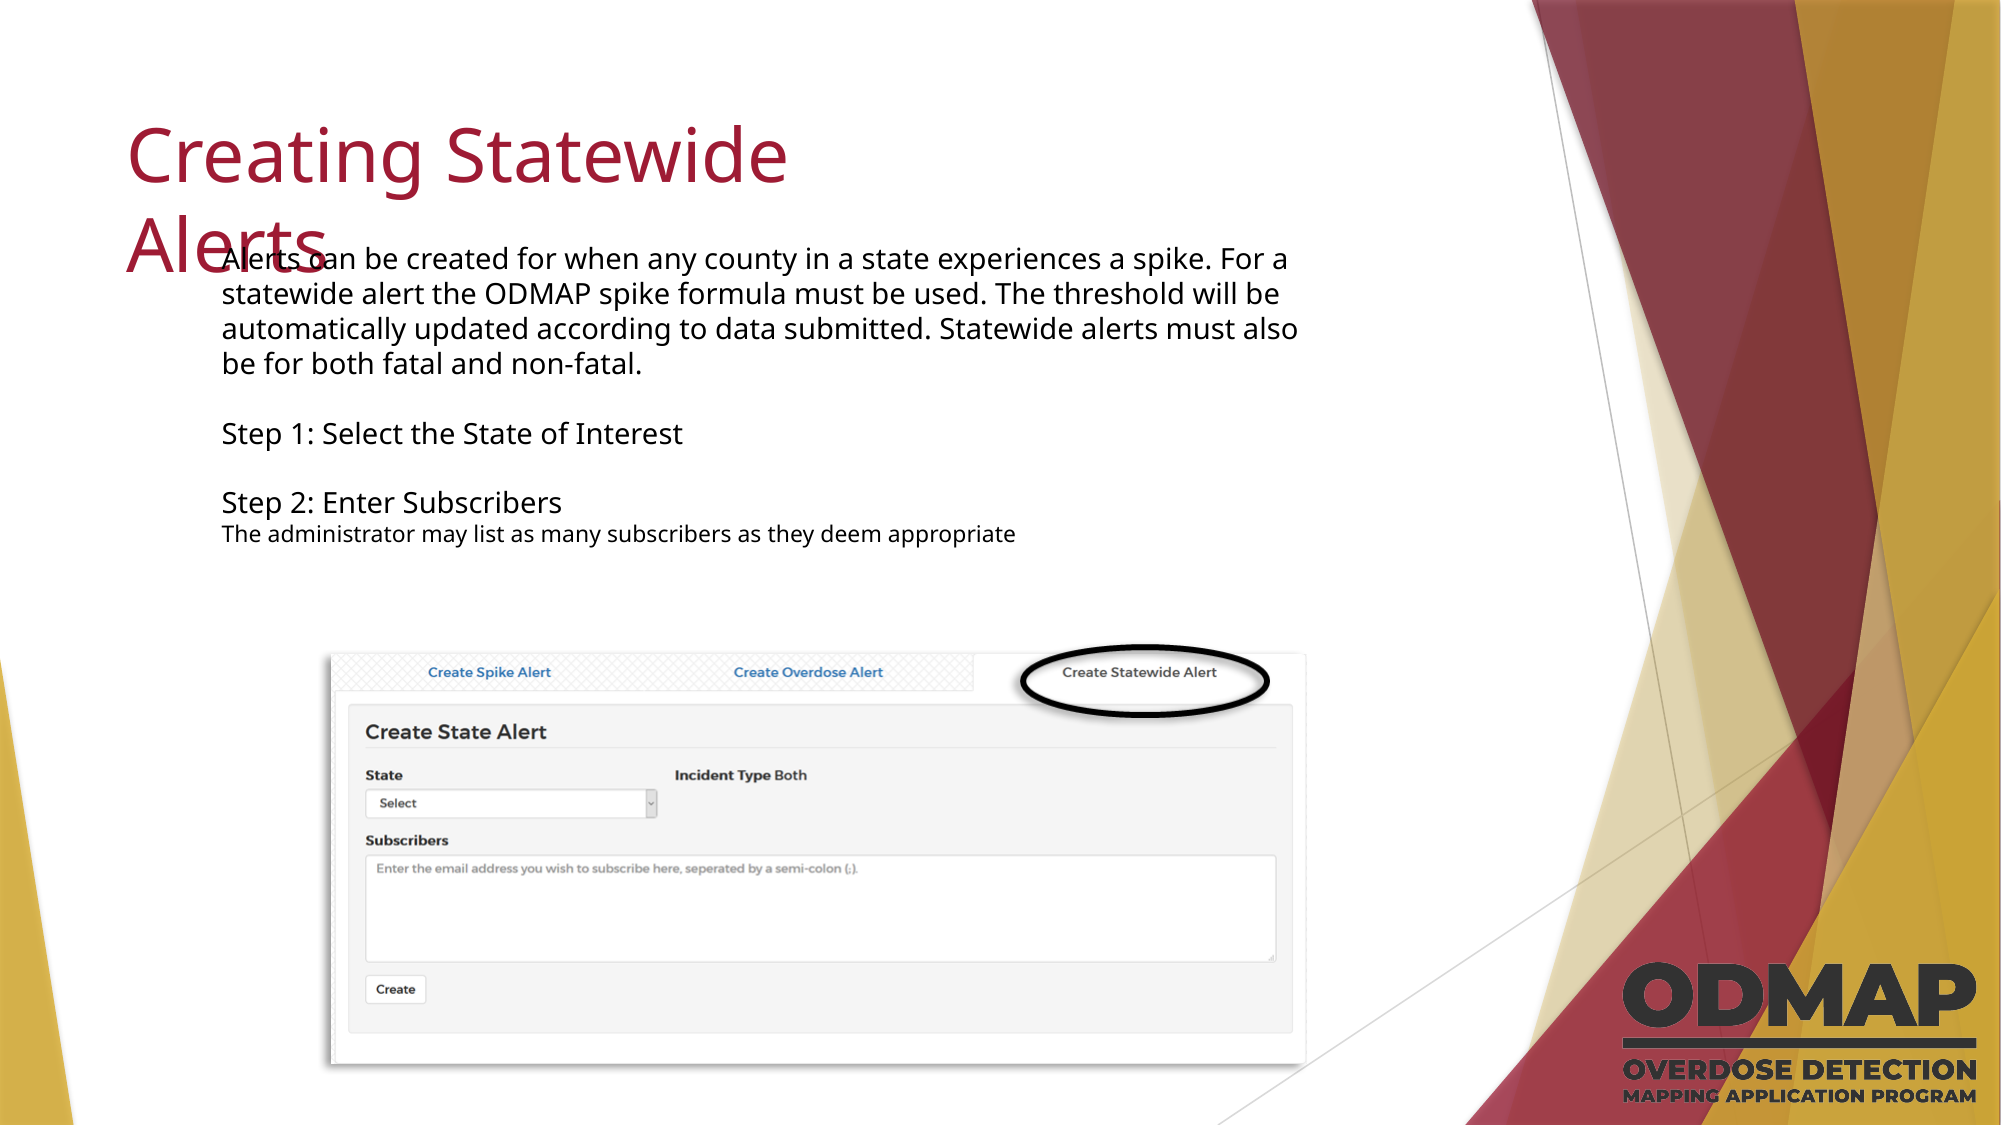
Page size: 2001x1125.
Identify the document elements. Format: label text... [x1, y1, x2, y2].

picture [330, 644, 1307, 1065]
text_box Alerts can be created for when any county in a state experiences a spike. For a statewide alert the ODMAP spike formula must be used. The threshold will be automatically updated according to data submitted. Statewide alerts must also be for both fatal and non-fatal. Step 1: Select the State of Interest Step 2: Enter Subscribers The administrator may list as many subscribers as they deem appropriate [206, 232, 1335, 555]
title Creating Statewide Alerts [111, 99, 1005, 220]
picture [1622, 962, 1995, 1108]
